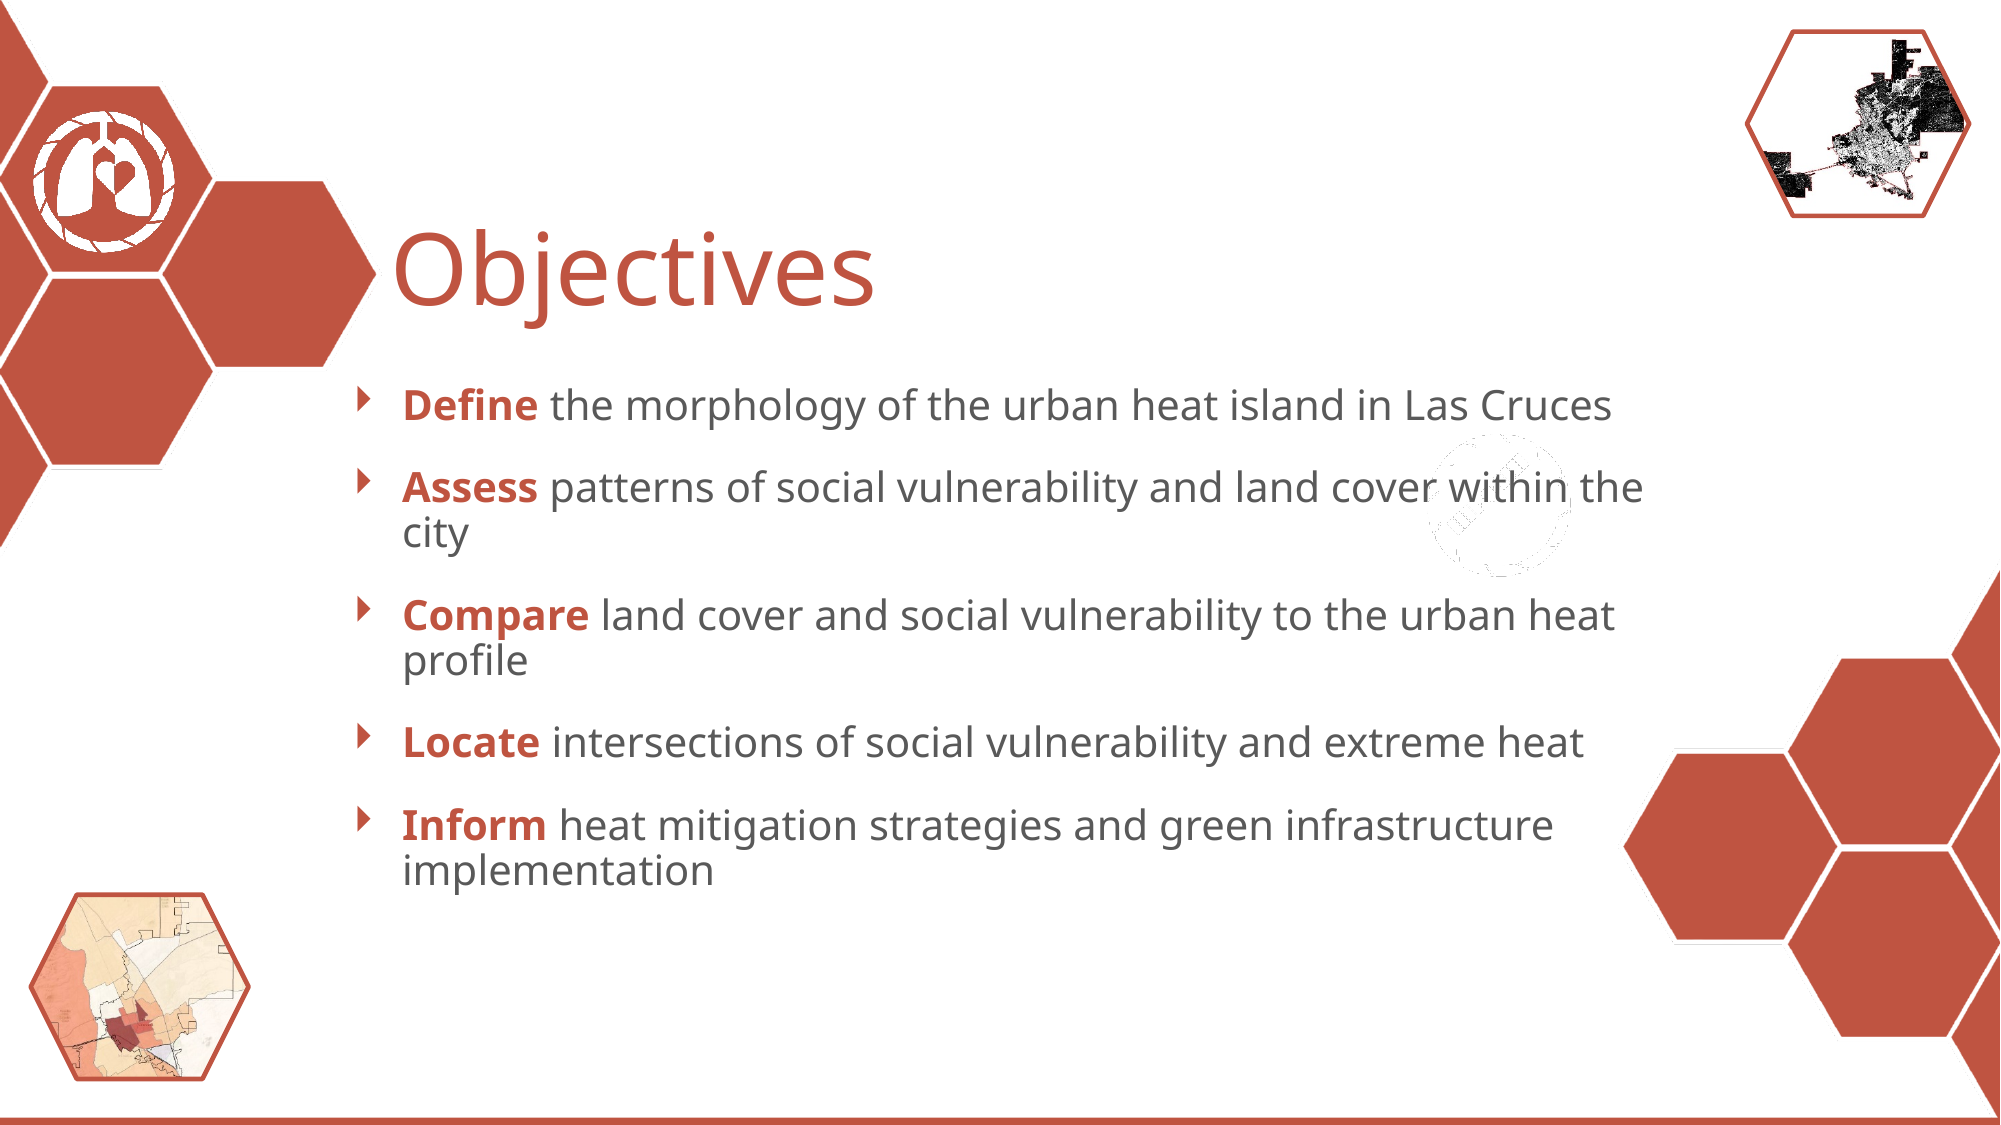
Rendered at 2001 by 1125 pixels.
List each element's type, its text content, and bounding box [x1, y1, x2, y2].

picture [0, 0, 2000, 1117]
text_box Define the morphology of the urban heat island in Las Cruces Assess patterns of social vulnerability and land cover within the city Compare land cover and social vulnerability to the urban heat profile Locate intersections of social vulnerability and extreme heat Inform heat mitigation strategies and green infrastructure implementation [330, 376, 1693, 919]
title Objectives [375, 185, 1617, 360]
